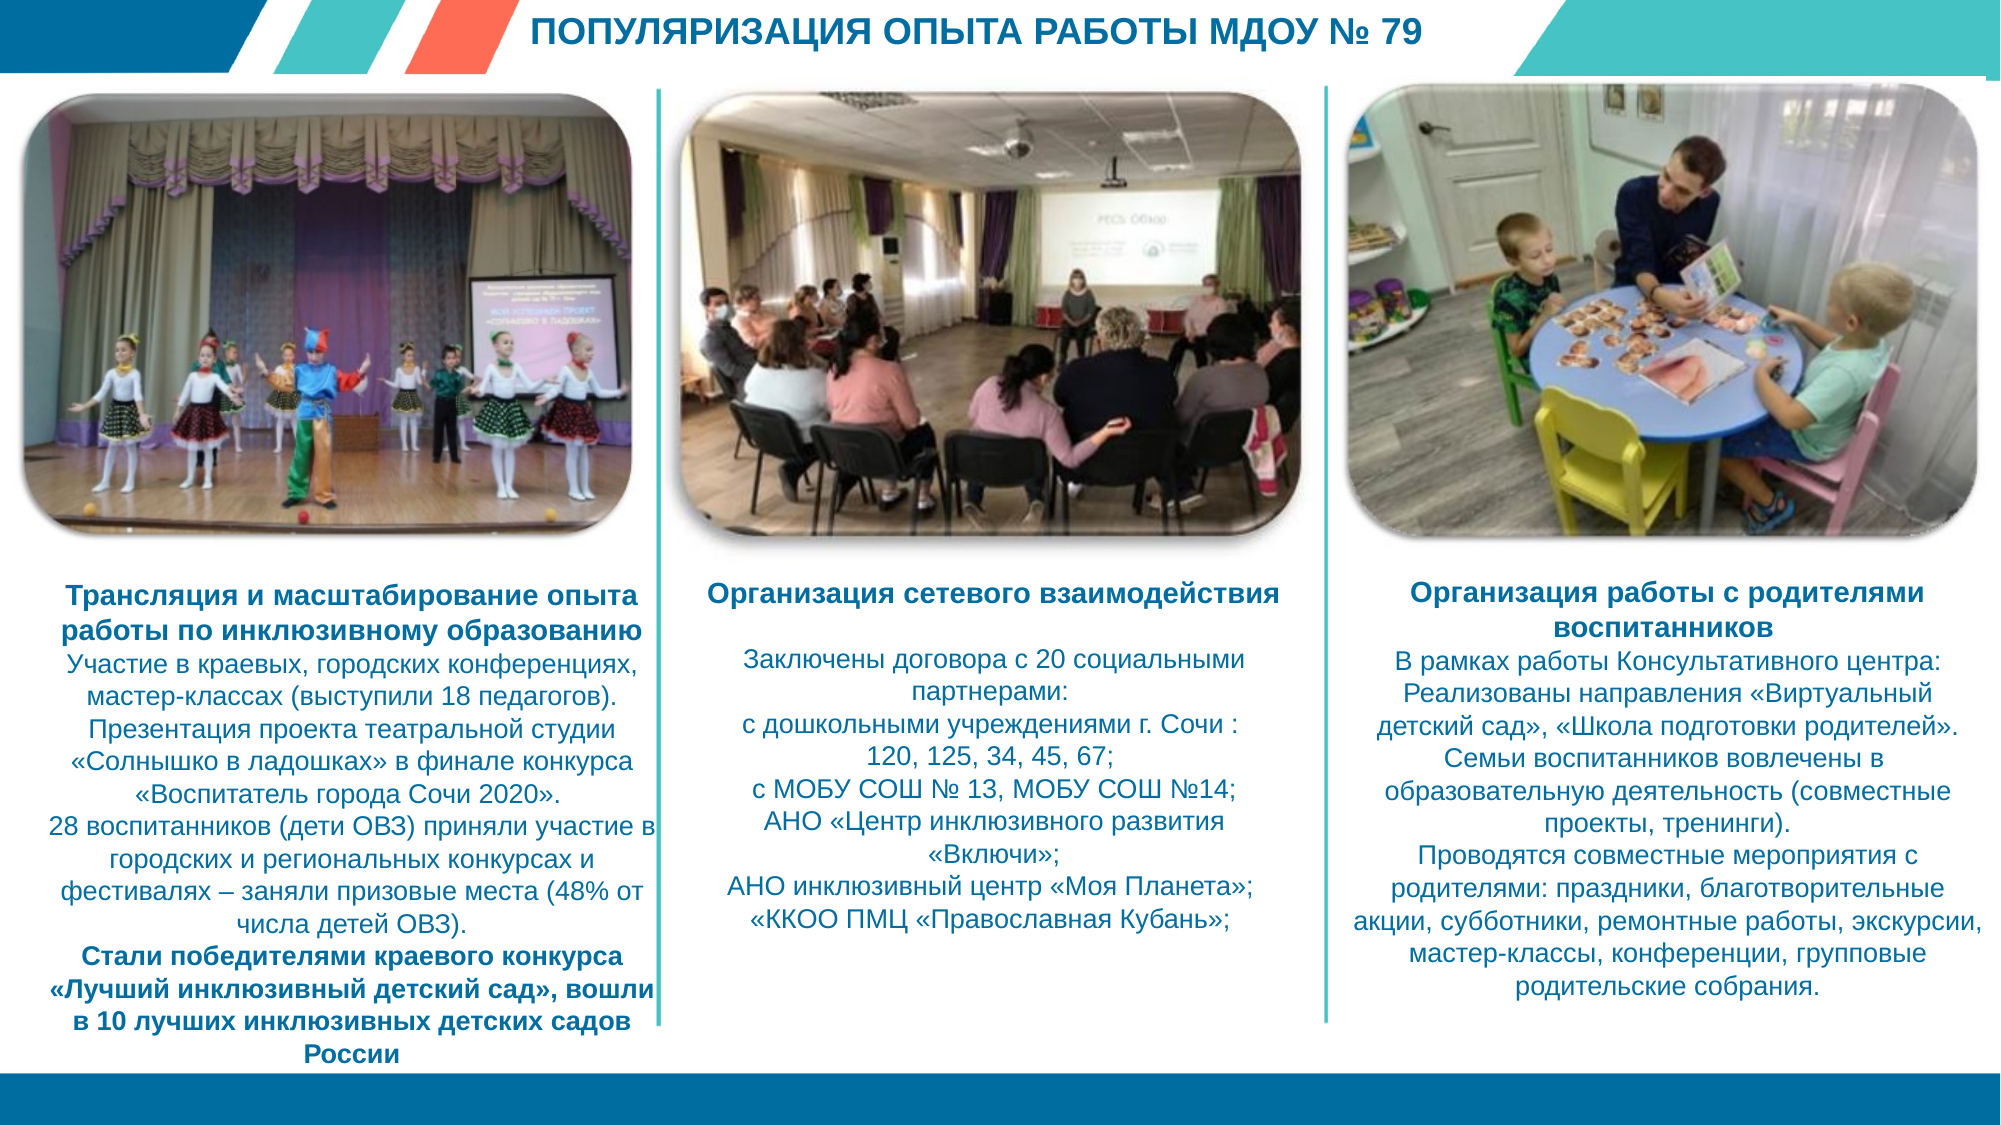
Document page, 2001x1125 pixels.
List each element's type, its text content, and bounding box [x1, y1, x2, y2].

text_box ПОПУЛЯРИЗАЦИЯ ОПЫТА РАБОТЫ МДОУ № 79 [316, 0, 1648, 60]
picture [0, 0, 2001, 1073]
text_box Организация работы с родителями воспитанников В рамках работы Консультативного центра: Реализованы направления «Виртуальный детский сад», «Школа подготовки родителей». Семьи воспитанников вовлечены в образовательную деятельность (совместные проекты, тренинги). Проводятся совместные мероприятия с родителями: праздники, благотворительные акции, субботники, ремонтные работы, экскурсии, мастер-классы, конференции, групповые родительские собрания. [1336, 565, 1999, 1008]
text_box Организация сетевого взаимодействия Заключены договора с 20 социальными партнерами: с дошкольными учреждениями г. Сочи : 120, 125, 34, 45, 67; с МОБУ СОШ № 13, МОБУ СОШ №14; АНО «Центр инклюзивного развития «Включи»; АНО инклюзивный центр «Моя Планета»; «ККОО ПМЦ «Православная Кубань»; [682, 566, 1306, 941]
text_box Трансляция и масштабирование опыта работы по инклюзивному образованию Участие в краевых, городских конференциях, мастер-классах (выступили 18 педагогов). Презентация проекта театральной студии «Солнышко в ладошках» в финале конкурса «Воспитатель города Сочи 2020». 28 воспитанников (дети ОВЗ) приняли участие в городских и региональных конкурсах и фестивалях – заняли призовые места (48% от числа детей ОВЗ). Стали победителями краевого конкурса «Лучший инклюзивный детский сад», вошли в 10 лучших инклюзивных детских садов России [28, 568, 675, 1109]
